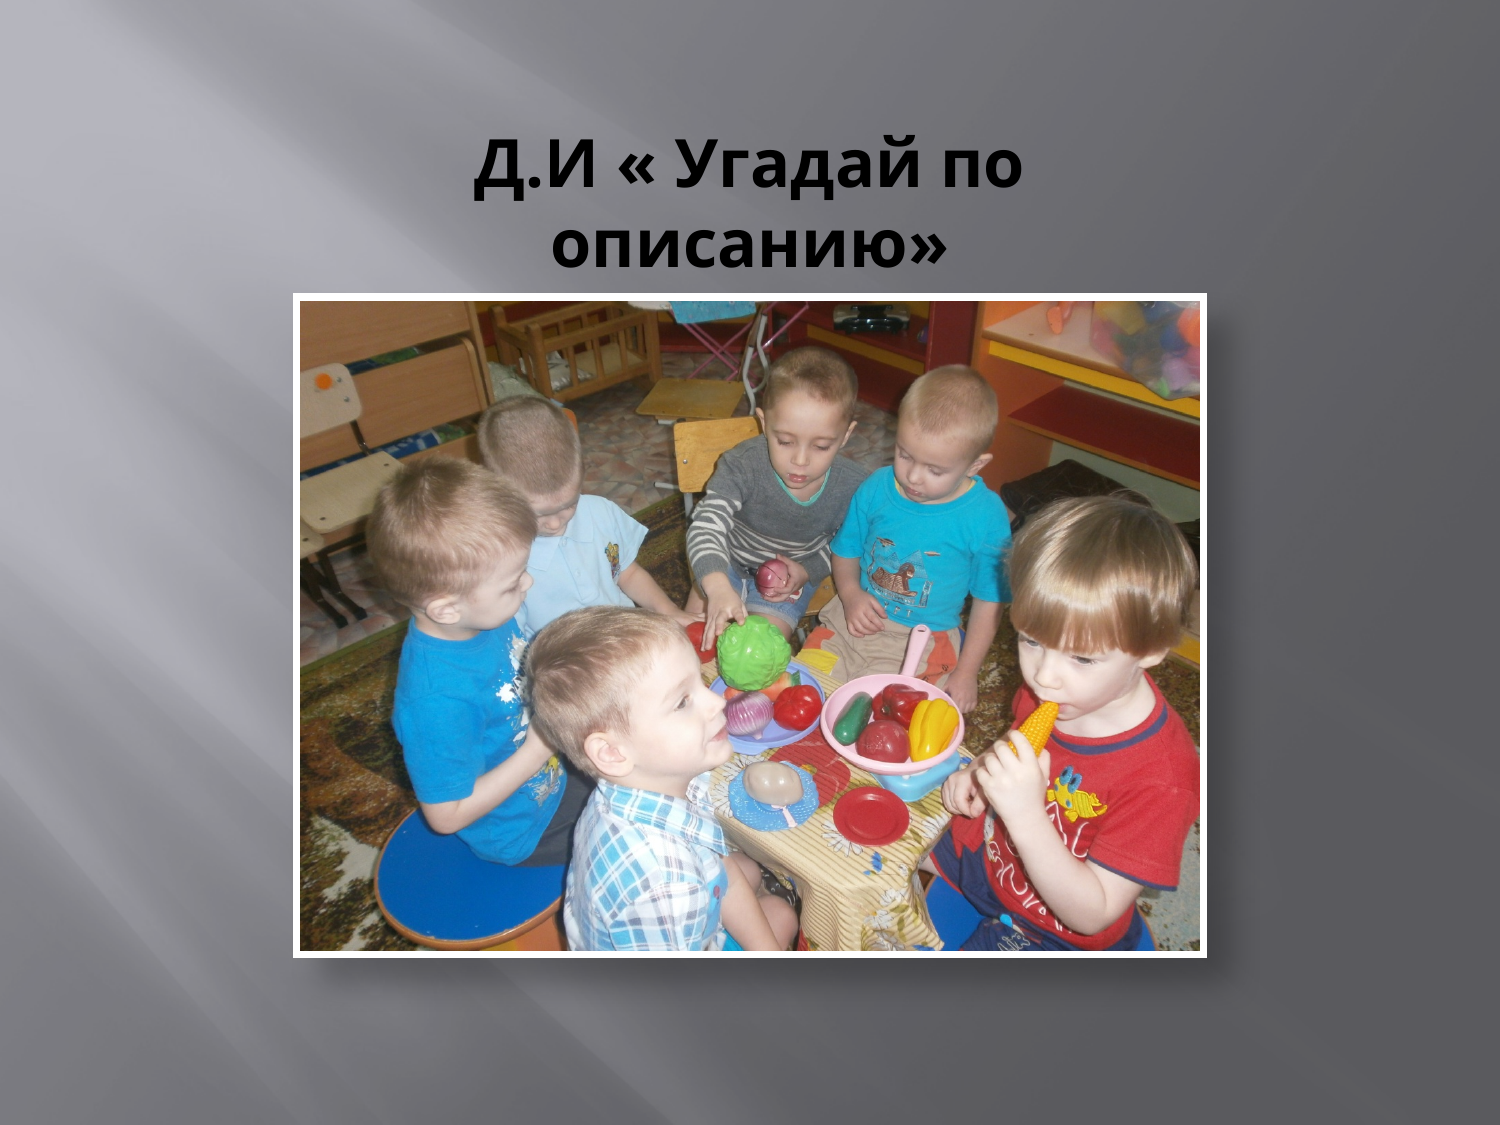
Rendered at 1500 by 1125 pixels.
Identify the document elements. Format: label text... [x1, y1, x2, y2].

picture [299, 300, 1201, 951]
title Д.И « Угадай по описанию» [300, 99, 1200, 282]
